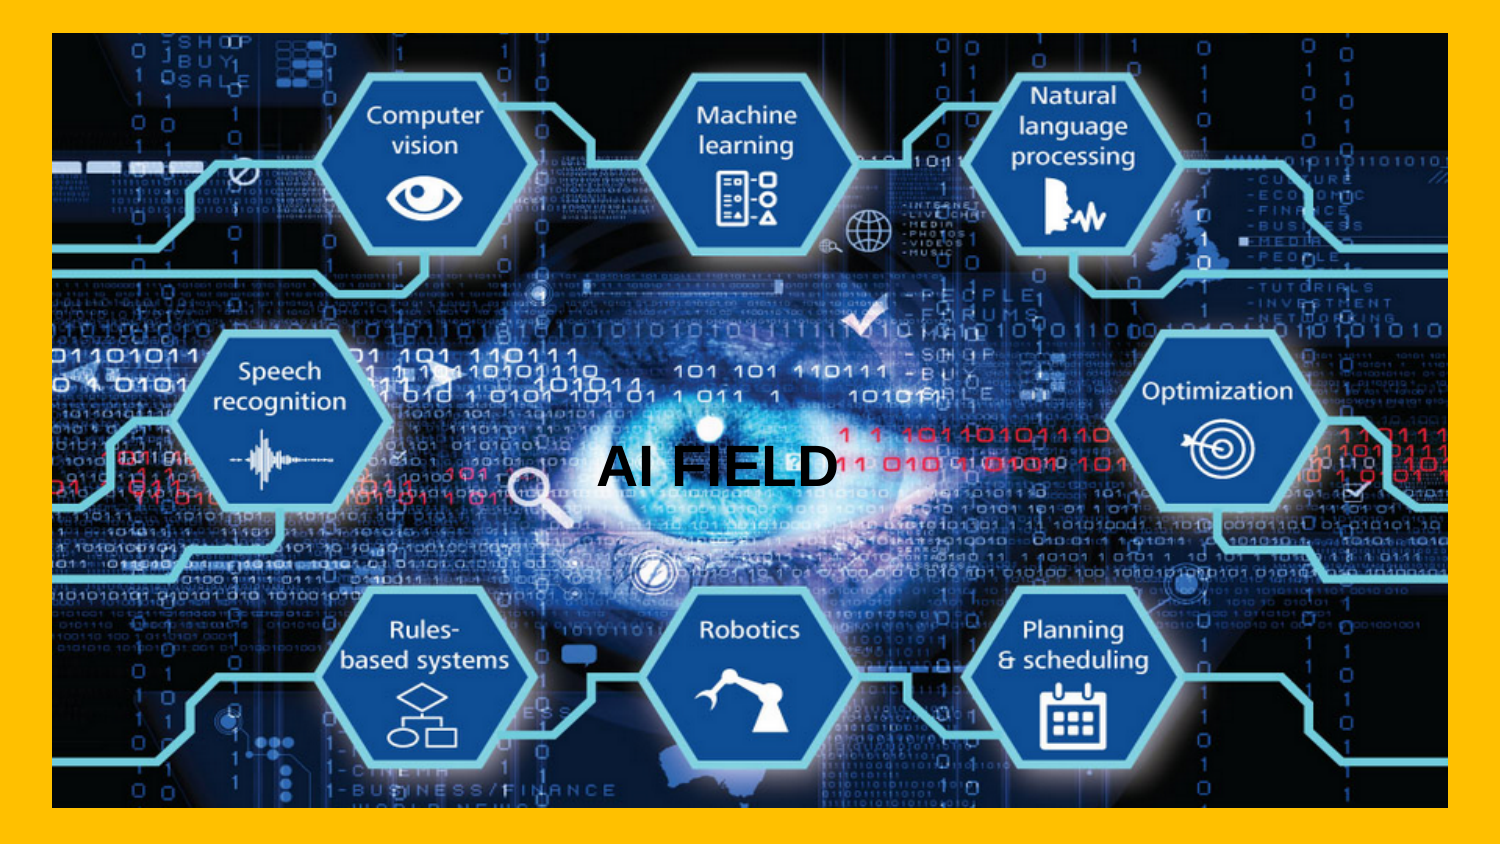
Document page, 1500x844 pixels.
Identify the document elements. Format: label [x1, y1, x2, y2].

picture [52, 33, 1448, 808]
